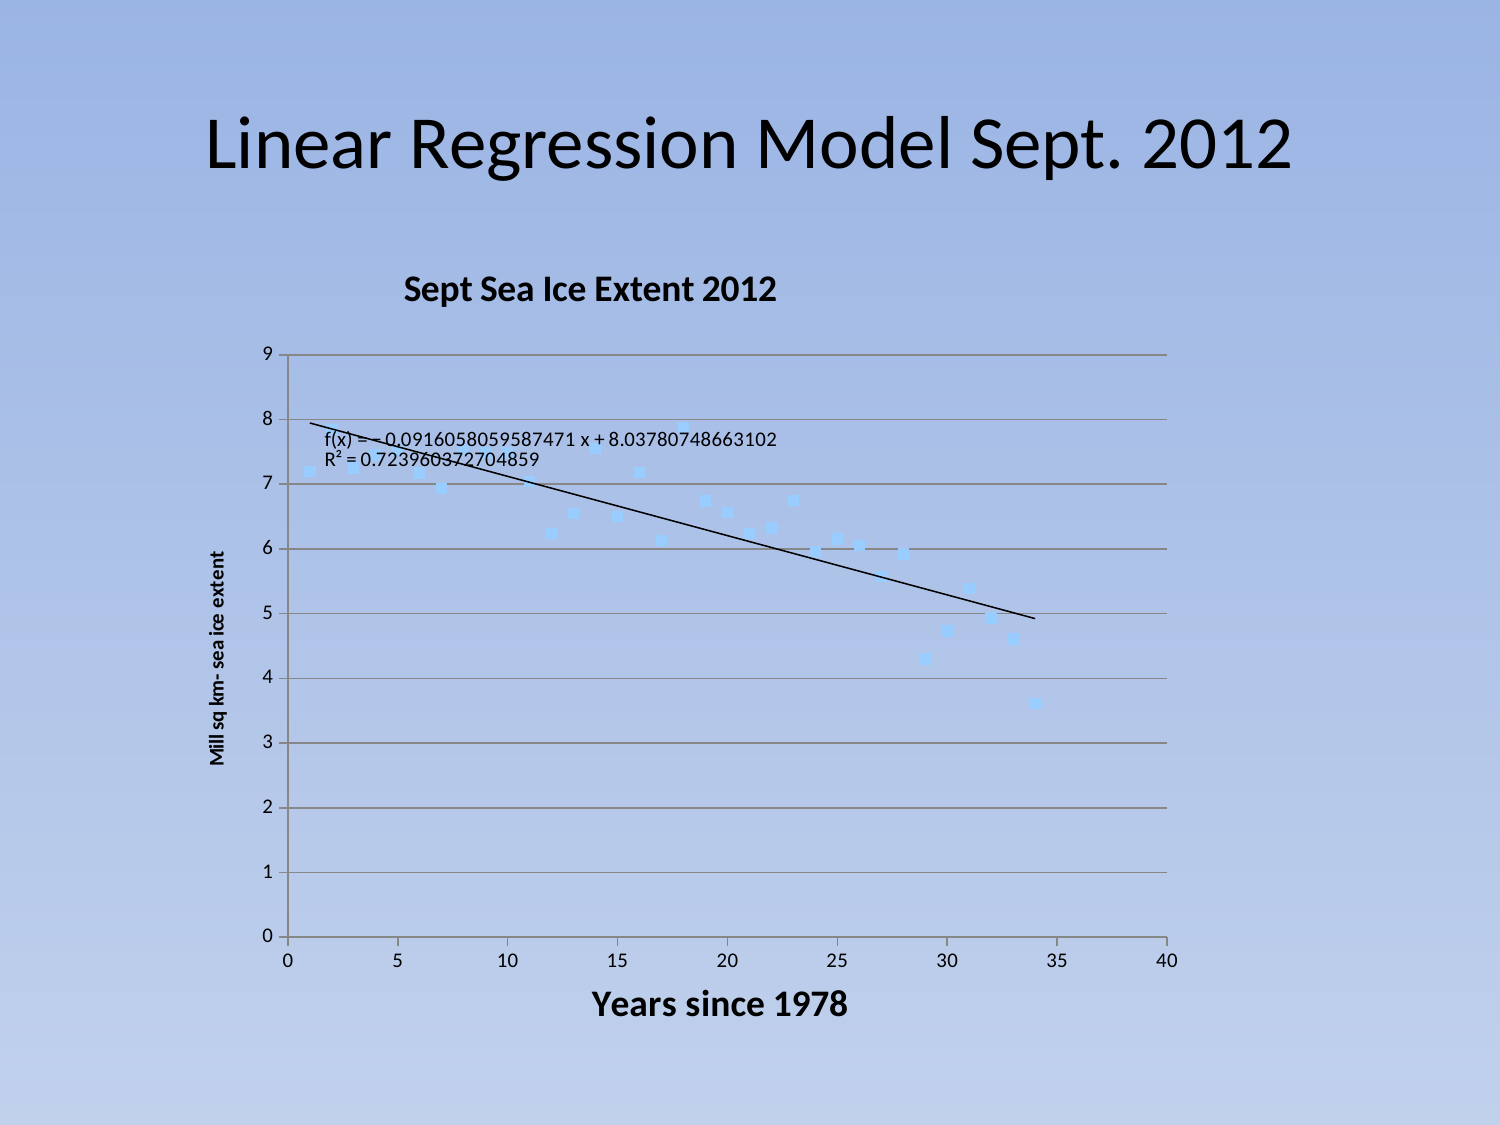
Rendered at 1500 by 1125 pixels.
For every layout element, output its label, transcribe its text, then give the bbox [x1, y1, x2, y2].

chart [74, 262, 1463, 1038]
title Linear Regression Model Sept. 2012 [74, 44, 1426, 233]
